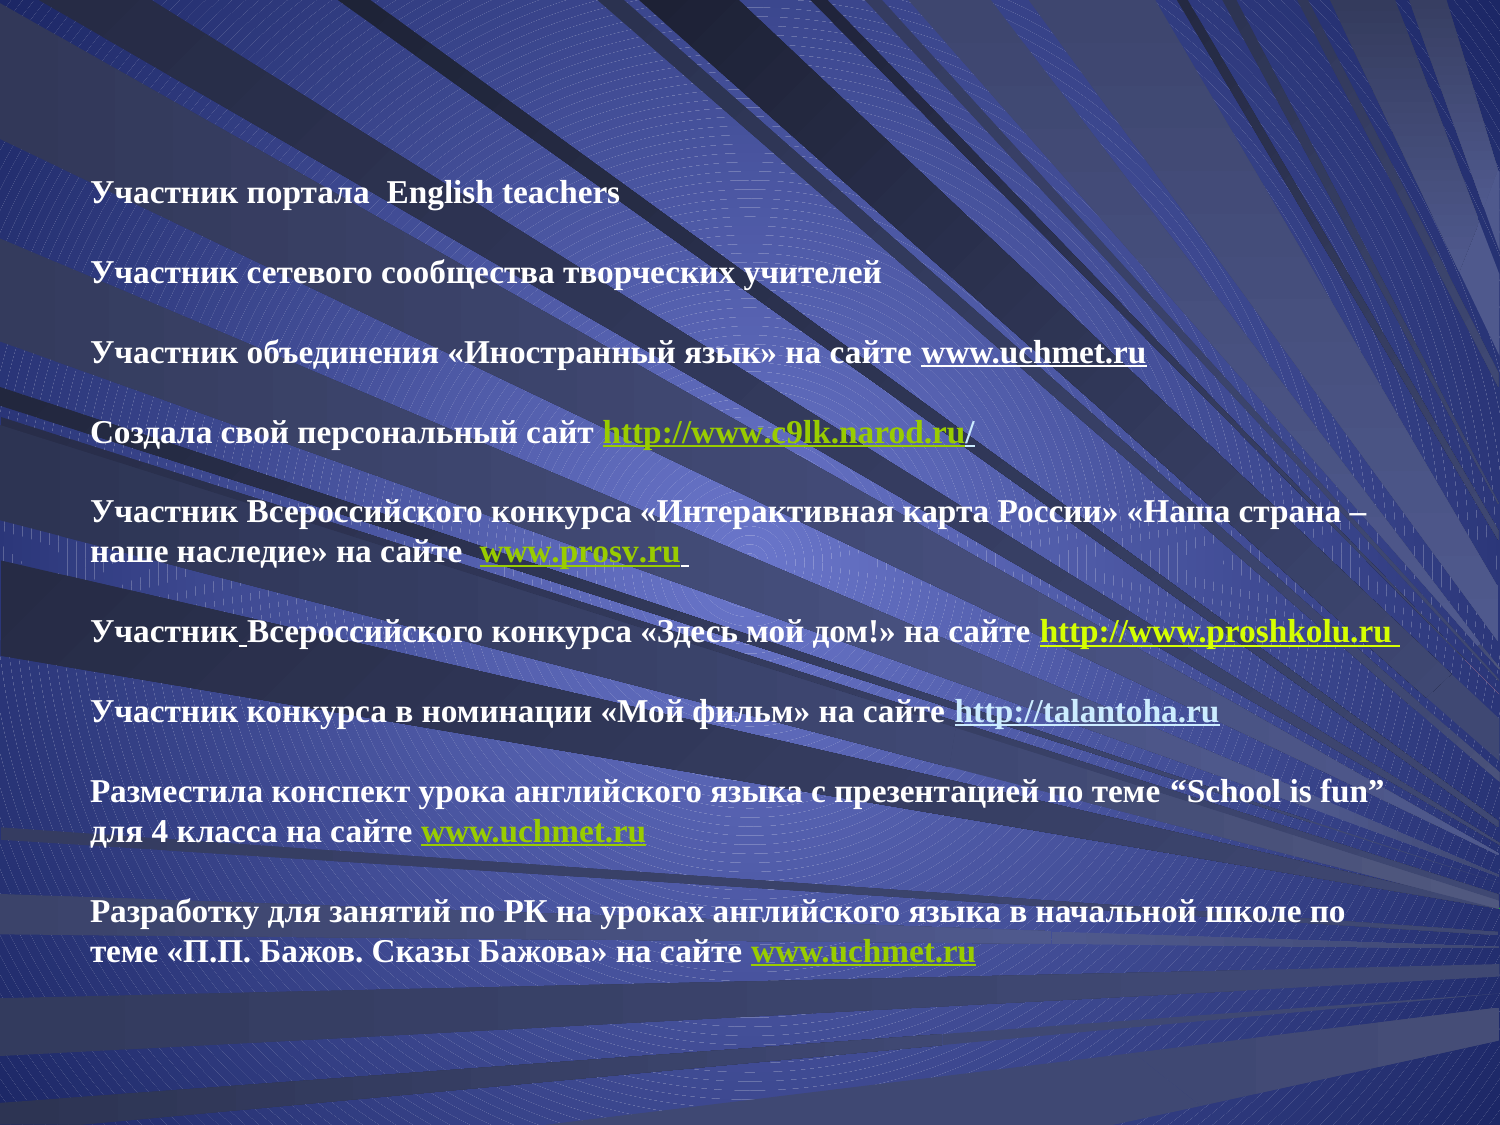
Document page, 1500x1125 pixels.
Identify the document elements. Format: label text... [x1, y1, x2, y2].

title Участник портала English teachers Участник сетевого сообщества творческих учителей Участник объединения «Иностранный язык» на сайте www.uchmet.ru Создала свой персональный сайт http://www.c9lk.narod.ru/ Участник Всероссийского конкурса «Интерактивная карта России» «Наша страна – наше наследие» на сайте www.prosv.ru Участник Всероссийского конкурса «Здесь мой дом!» на сайте http://www.proshkolu.ru Участник конкурса в номинации «Мой фильм» на сайте http://talantoha.ru Разместила конспект урока английского языка с презентацией по теме “School is fun” для 4 класса на сайте www.uchmet.ru Разработку для занятий по РК на уроках английского языка в начальной школе по теме «П.П. Бажов. Сказы Бажова» на сайте www.uchmet.ru [74, 116, 1426, 1102]
